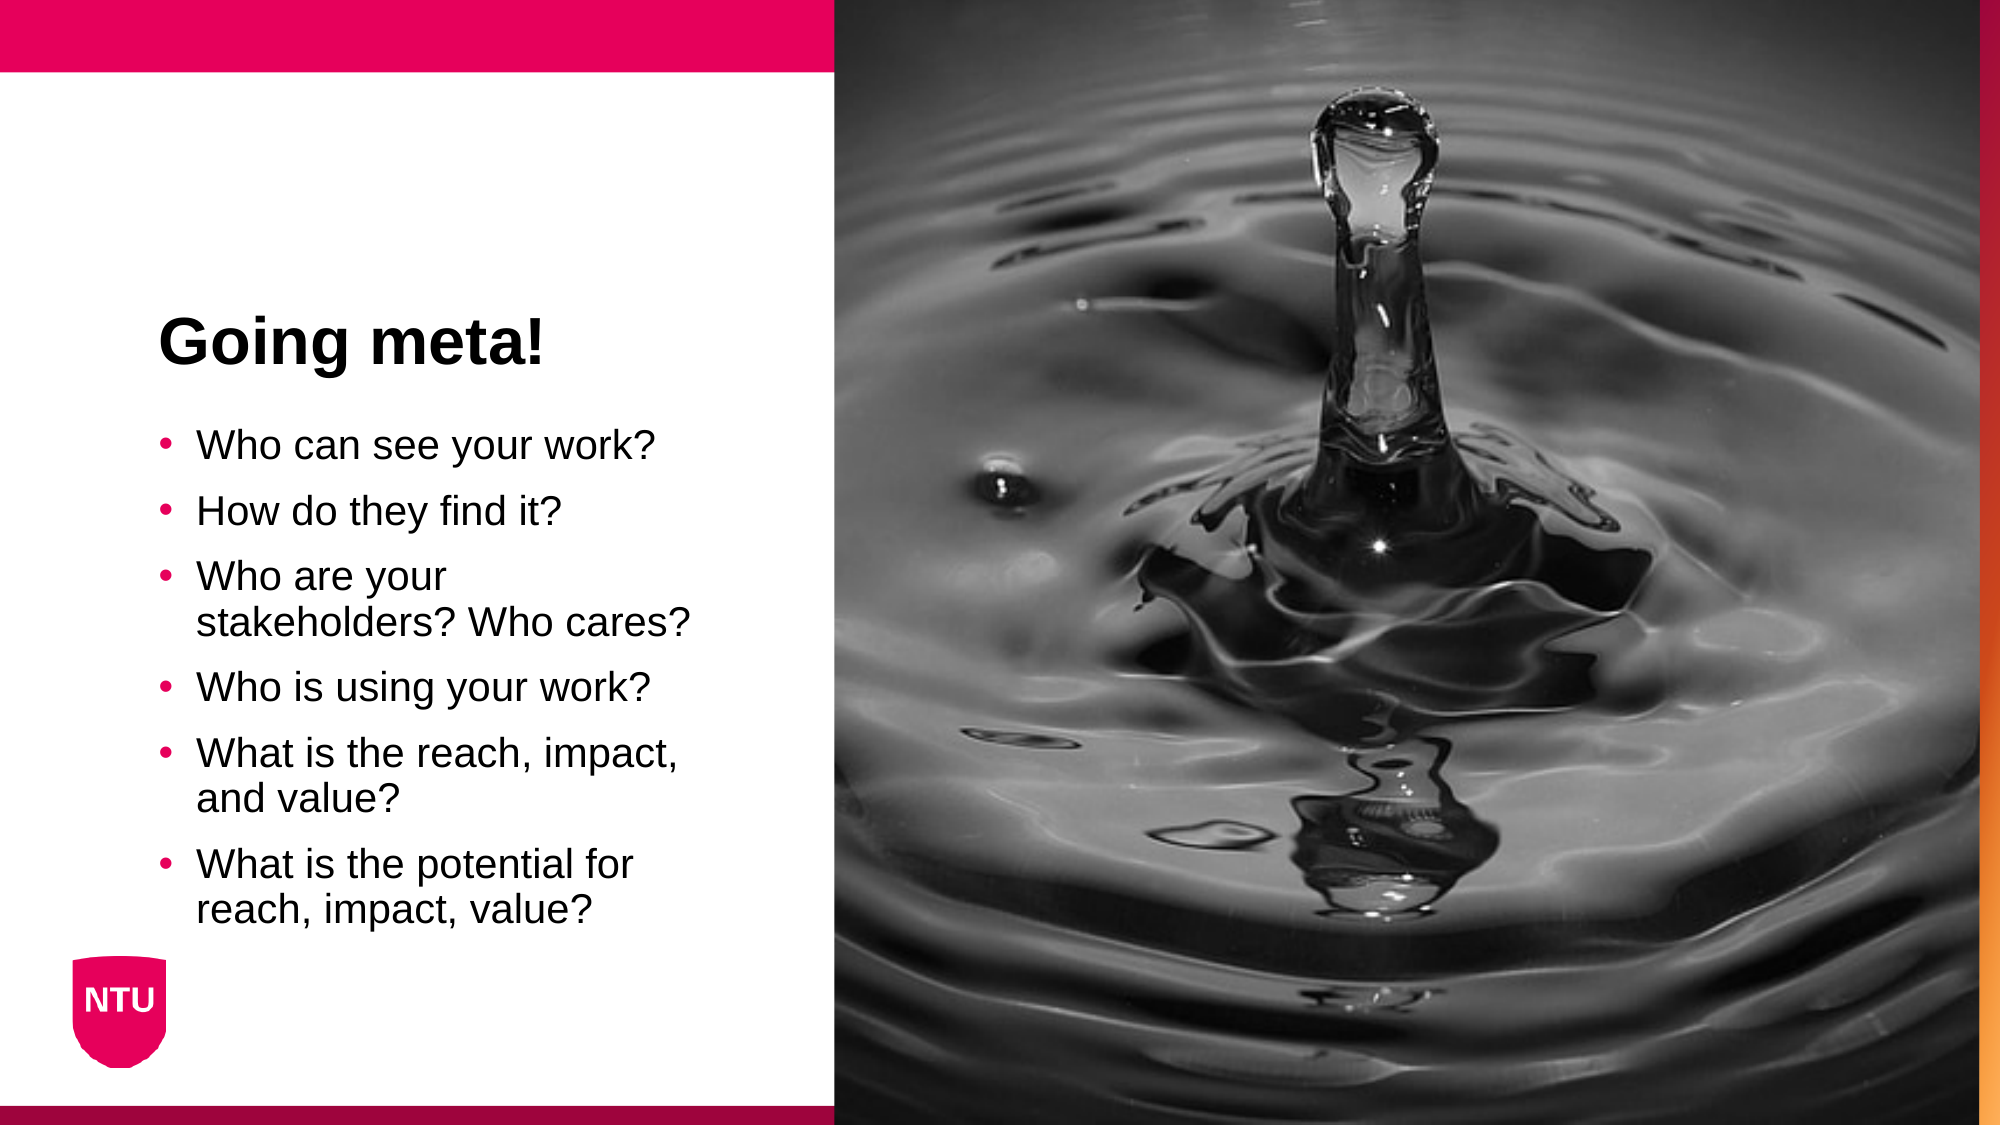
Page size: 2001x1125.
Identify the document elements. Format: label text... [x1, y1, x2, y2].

text_box Who can see your work? How do they find it? Who are your stakeholders? Who cares? Who is using your work? What is the reach, impact, and value? What is the potential for reach, impact, value? [143, 415, 711, 982]
title Going meta! [143, 121, 711, 387]
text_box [1979, 0, 2000, 1125]
picture [834, 0, 1979, 1125]
